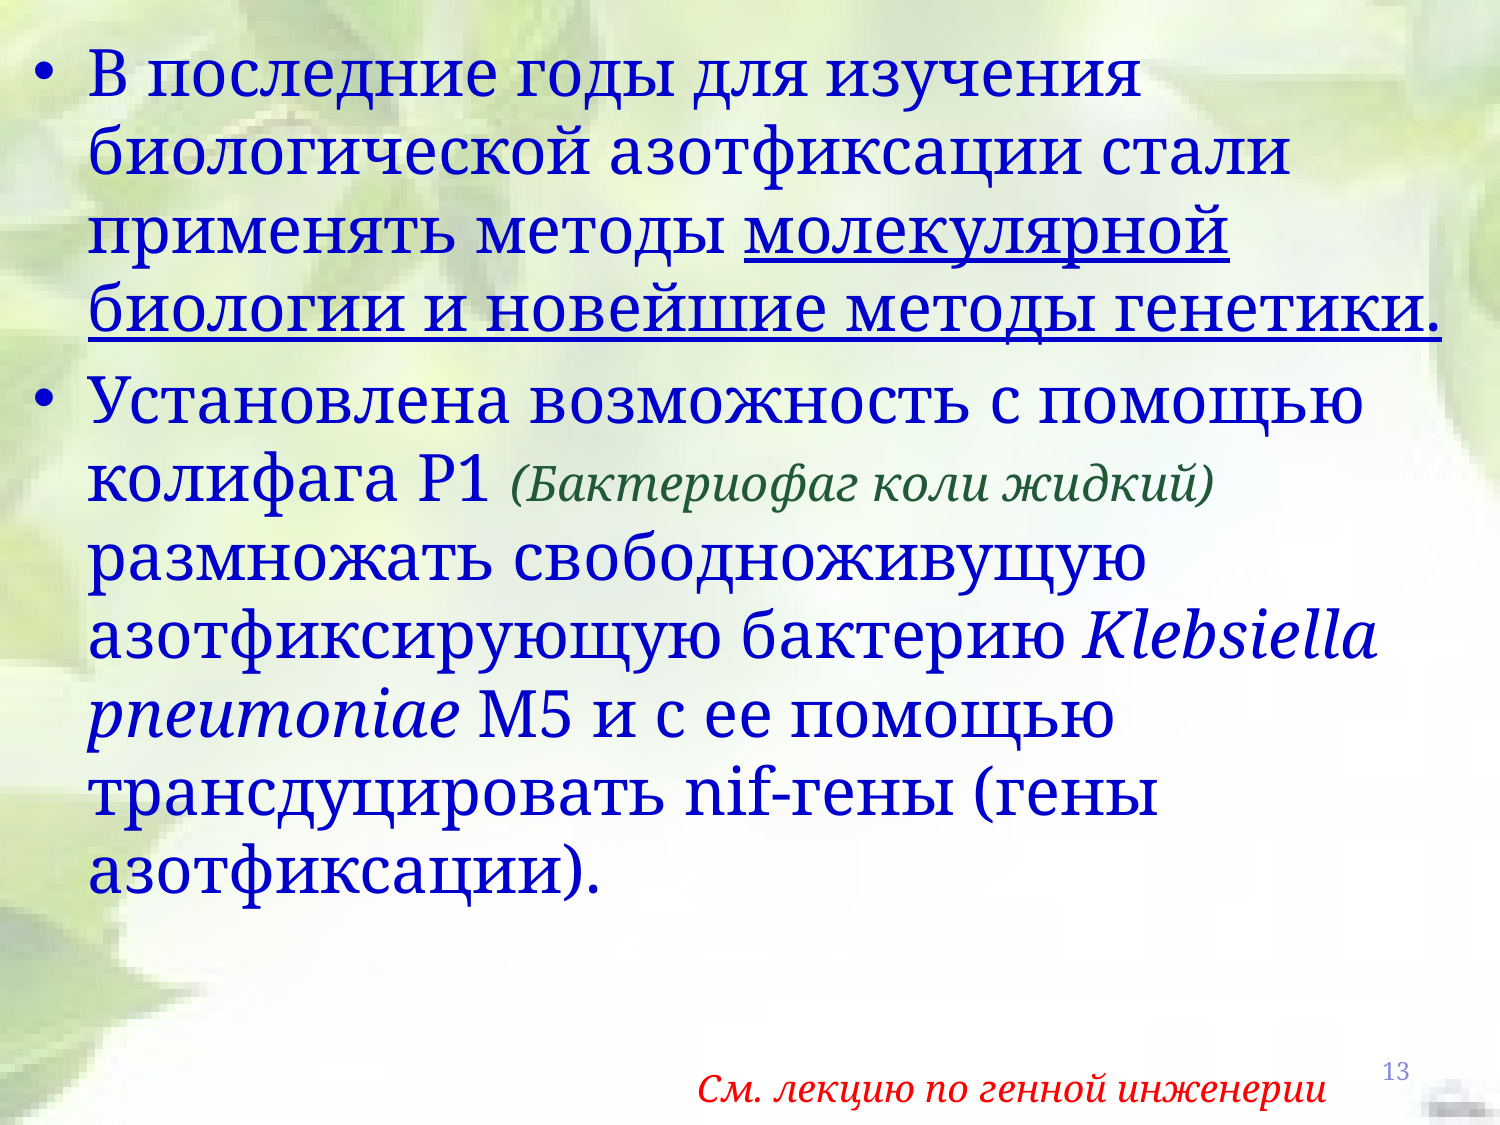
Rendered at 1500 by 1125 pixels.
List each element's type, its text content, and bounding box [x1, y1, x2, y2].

list В последние годы для изучения биологической азотфиксации стали применять методы молекулярной биологии и новейшие методы генетики. Установлена возможность с помощью колифага P1 (Бактериофаг коли жидкий) размножать свободноживущую азотфиксирующую бактерию Klebsiella pneumoniae М5 и с ее помощью трансдуцировать nif-гены (гены азотфиксации). [17, 23, 1471, 988]
text_box См. лекцию по генной инженерии [682, 1058, 1343, 1118]
slide_number 13 [1074, 1042, 1425, 1103]
